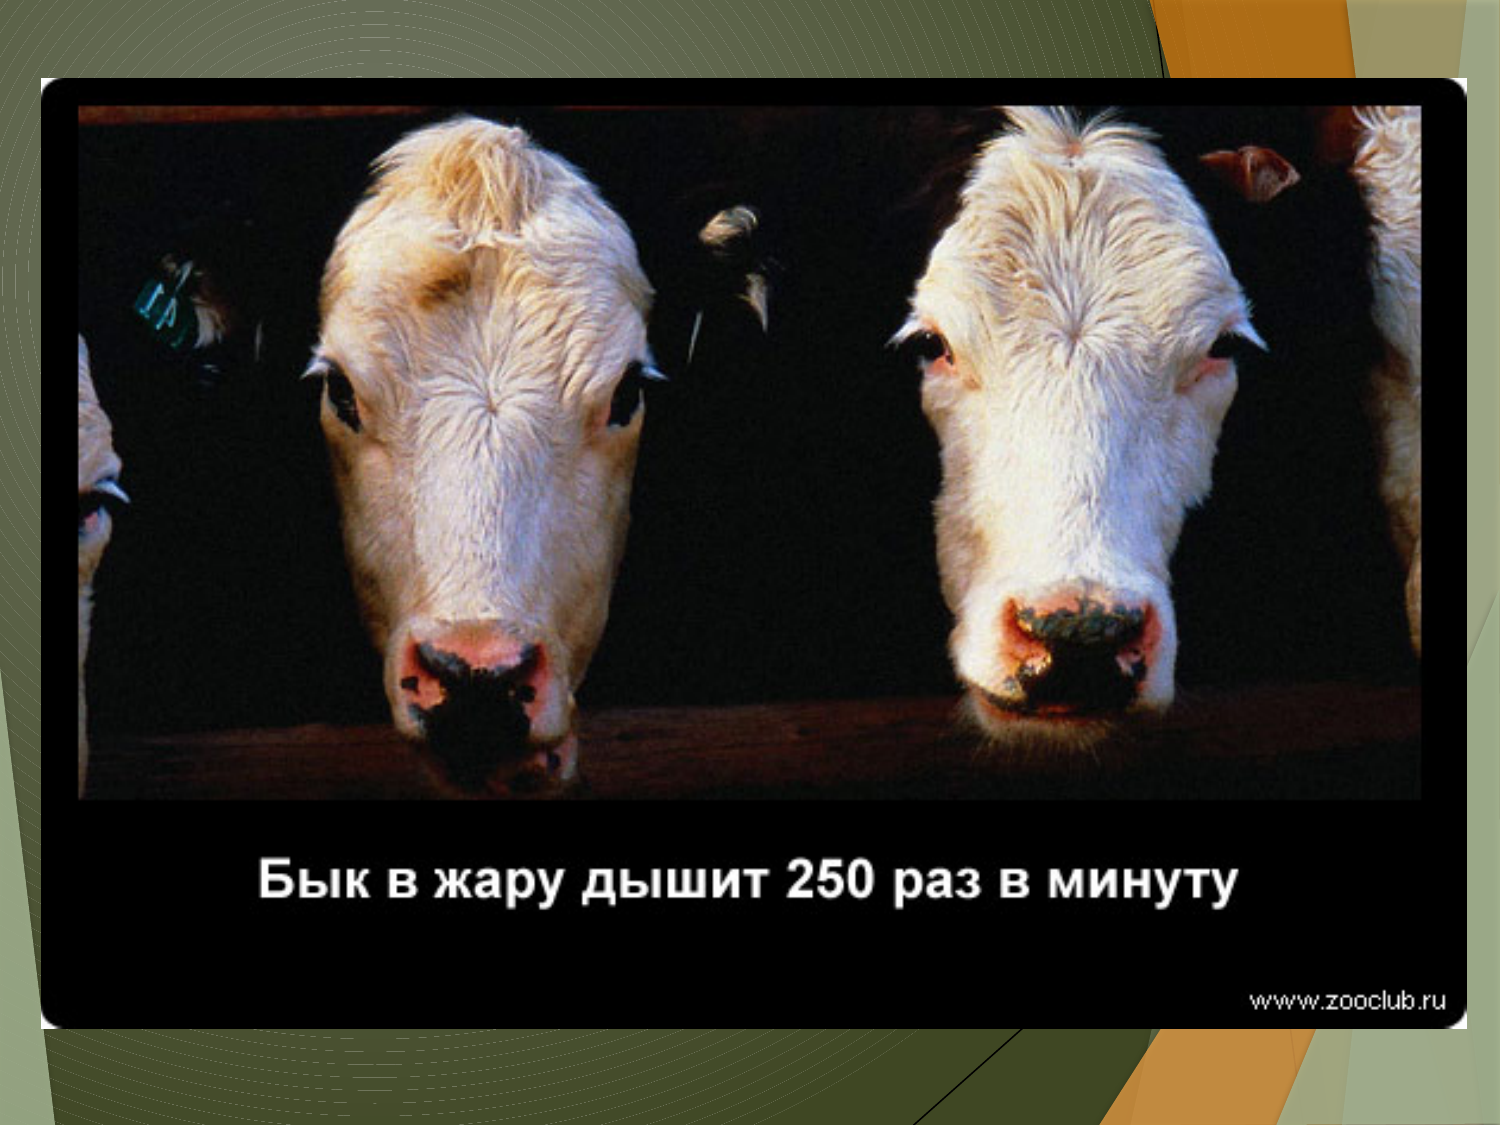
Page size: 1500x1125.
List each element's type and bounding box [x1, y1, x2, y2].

picture [40, 77, 1468, 1030]
